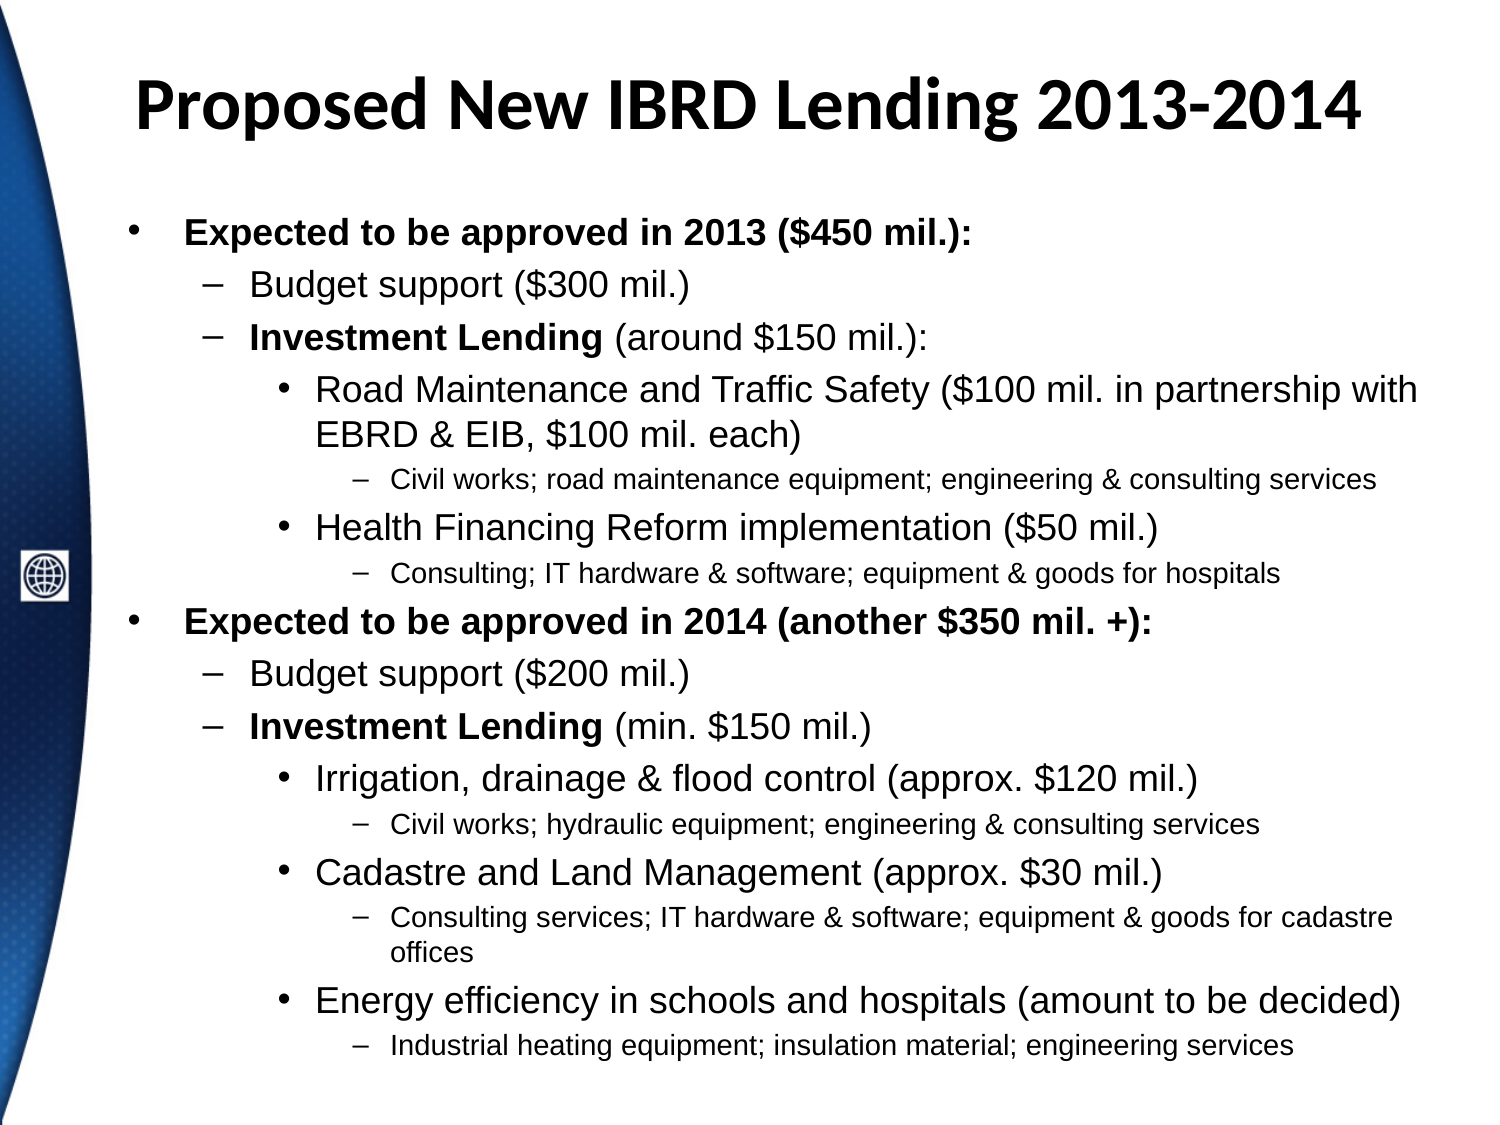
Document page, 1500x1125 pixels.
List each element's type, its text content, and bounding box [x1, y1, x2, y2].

list Expected to be approved in 2013 ($450 mil.): Budget support ($300 mil.) Investment Lending (around $150 mil.): Road Maintenance and Traffic Safety ($100 mil. in partnership with EBRD & EIB, $100 mil. each) Civil works; road maintenance equipment; engineering & consulting services Health Financing Reform implementation ($50 mil.) Consulting; IT hardware & software; equipment & goods for hospitals Expected to be approved in 2014 (another $350 mil. +): Budget support ($200 mil.) Investment Lending (min. $150 mil.) Irrigation, drainage & flood control (approx. $120 mil.) Civil works; hydraulic equipment; engineering & consulting services Cadastre and Land Management (approx. $30 mil.) Consulting services; IT hardware & software; equipment & goods for cadastre offices Energy efficiency in schools and hospitals (amount to be decided) Industrial heating equipment; insulation material; engineering services [112, 199, 1438, 1101]
picture [0, 0, 1500, 1125]
title Proposed New IBRD Lending 2013-2014 [74, 49, 1426, 151]
